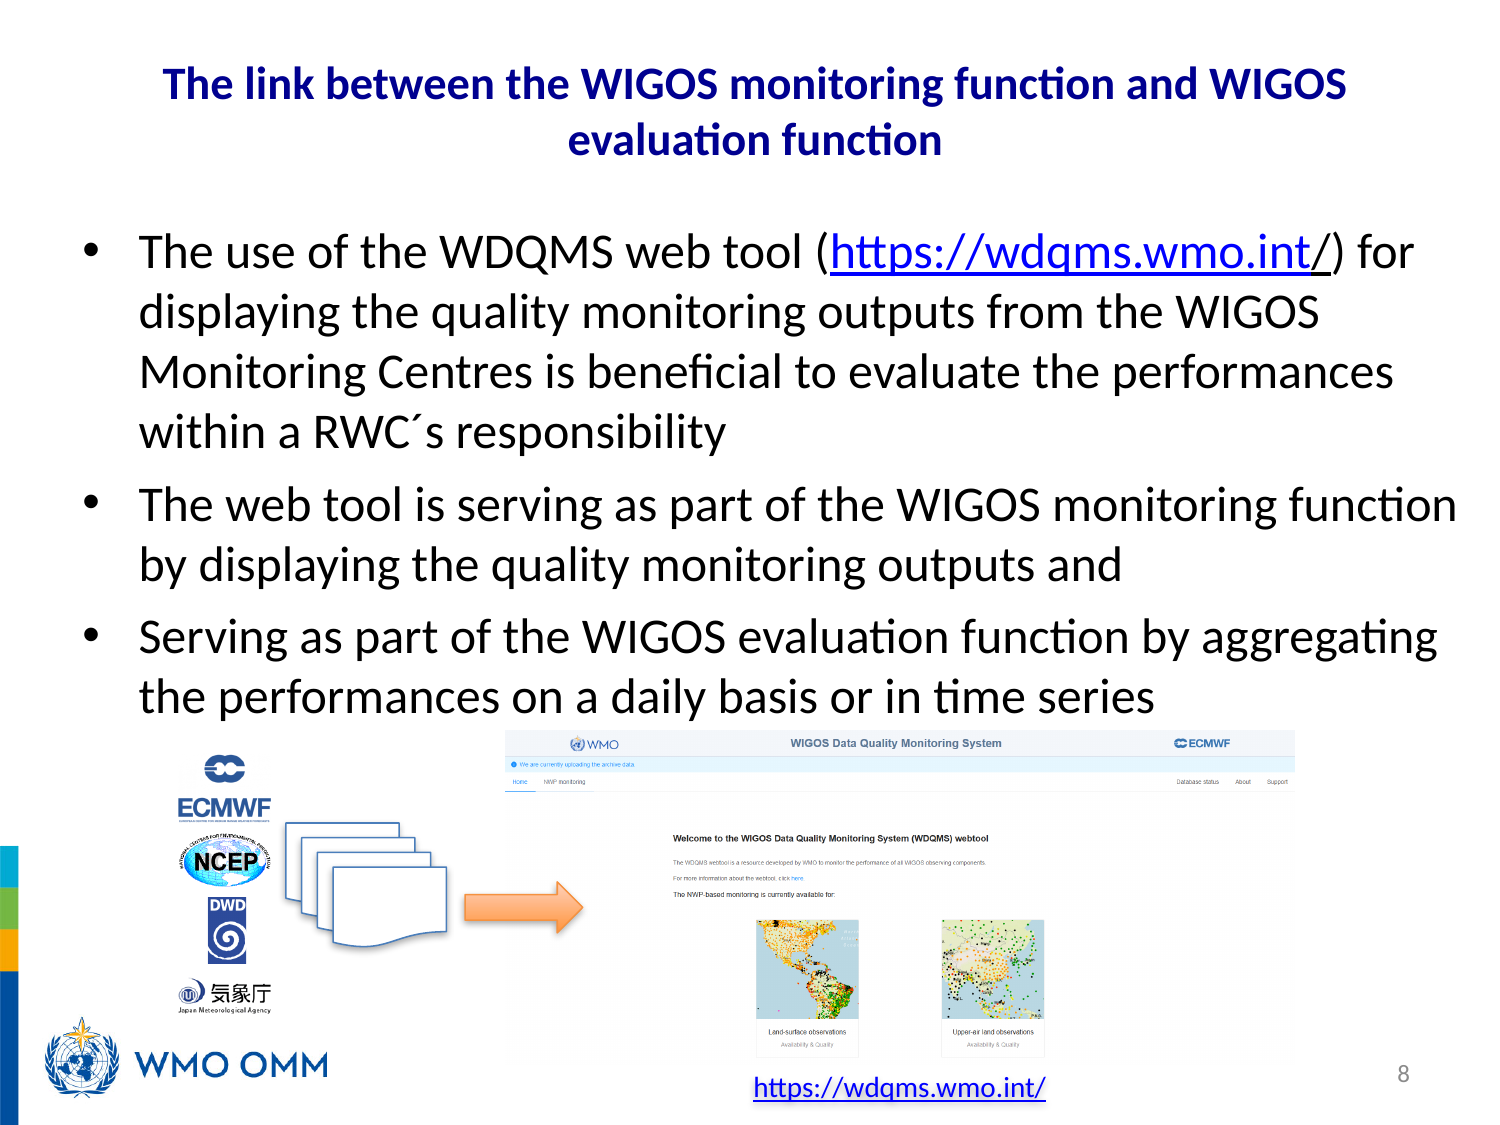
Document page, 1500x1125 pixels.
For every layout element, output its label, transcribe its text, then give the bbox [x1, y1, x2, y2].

picture [0, 845, 327, 1125]
title The link between the WIGOS monitoring function and WIGOS evaluation function [61, 45, 1450, 174]
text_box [177, 730, 1295, 1103]
list The use of the WDQMS web tool (https://wdqms.wmo.int/) for displaying the quality monitoring outputs from the WIGOS Monitoring Centres is beneficial to evaluate the performances within a RWC´s responsibility The web tool is serving as part of the WIGOS monitoring function by displaying the quality monitoring outputs and Serving as part of the WIGOS evaluation function by aggregating the performances on a daily basis or in time series [66, 211, 1486, 995]
slide_number 8 [1298, 1042, 1425, 1103]
